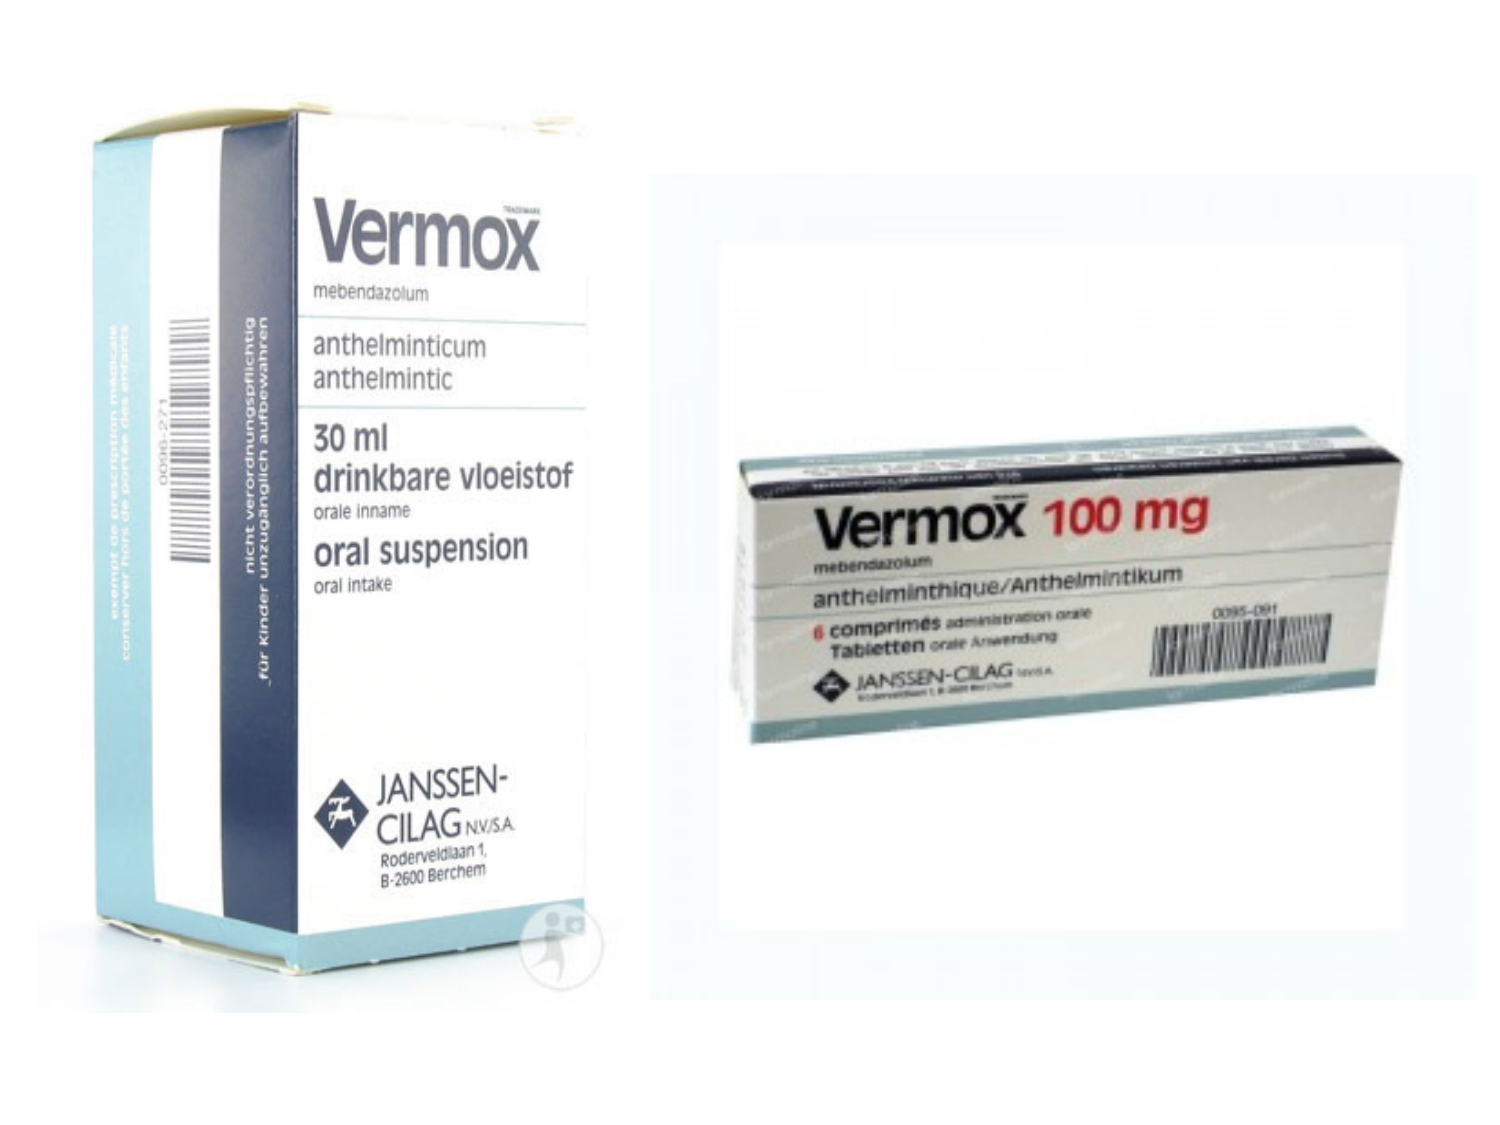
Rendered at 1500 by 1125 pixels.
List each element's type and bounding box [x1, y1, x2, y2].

picture [37, 63, 626, 1013]
picture [649, 174, 1476, 1001]
